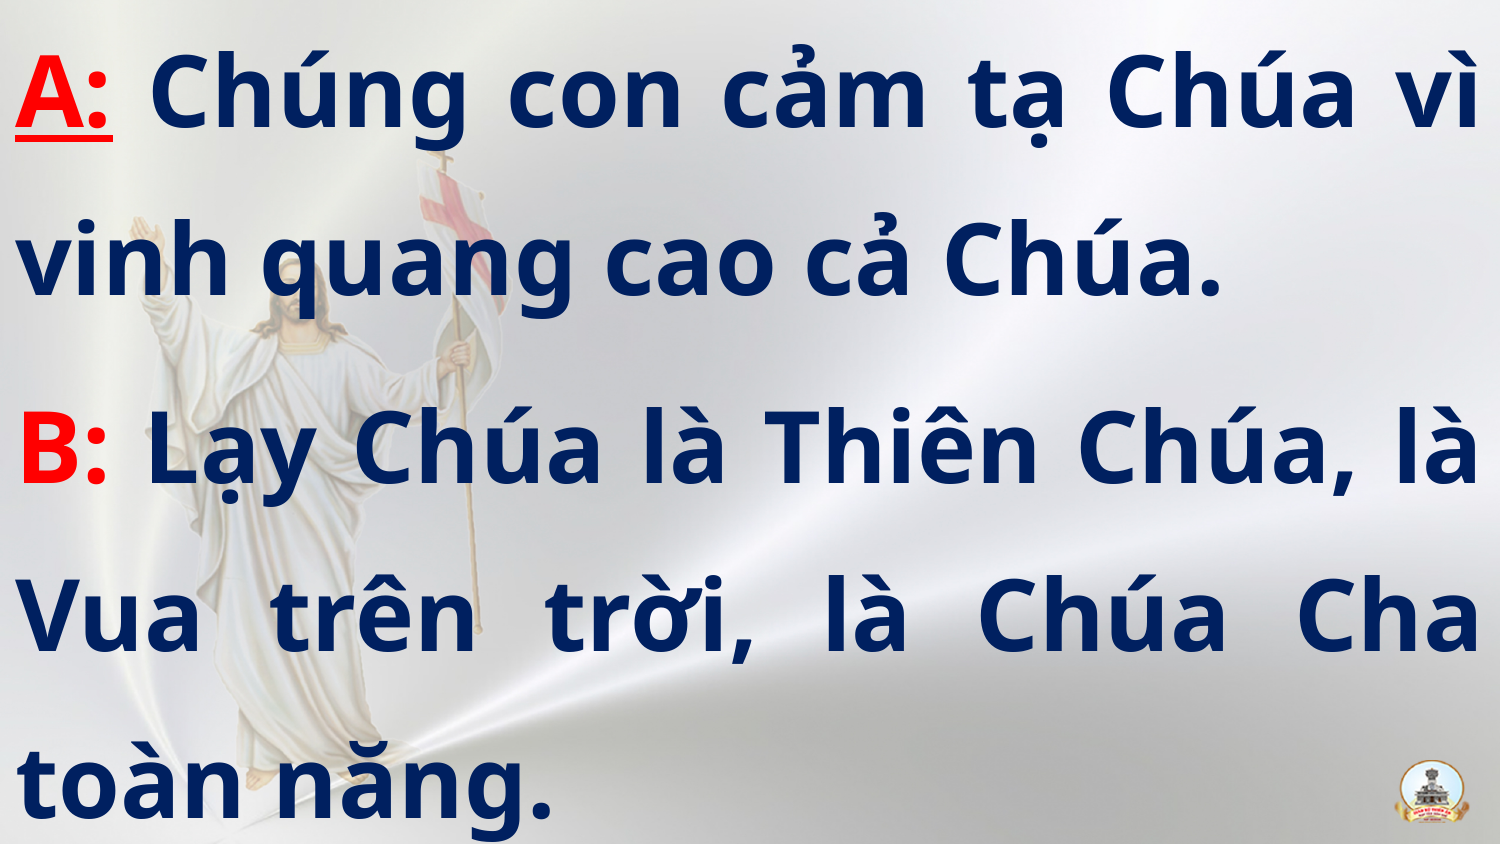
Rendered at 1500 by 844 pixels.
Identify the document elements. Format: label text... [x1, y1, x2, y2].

list A: Chúng con cảm tạ Chúa vì vinh quang cao cả Chúa. B: Lạy Chúa là Thiên Chúa, là Vua trên trời, là Chúa Cha toàn năng. [0, 0, 1500, 844]
